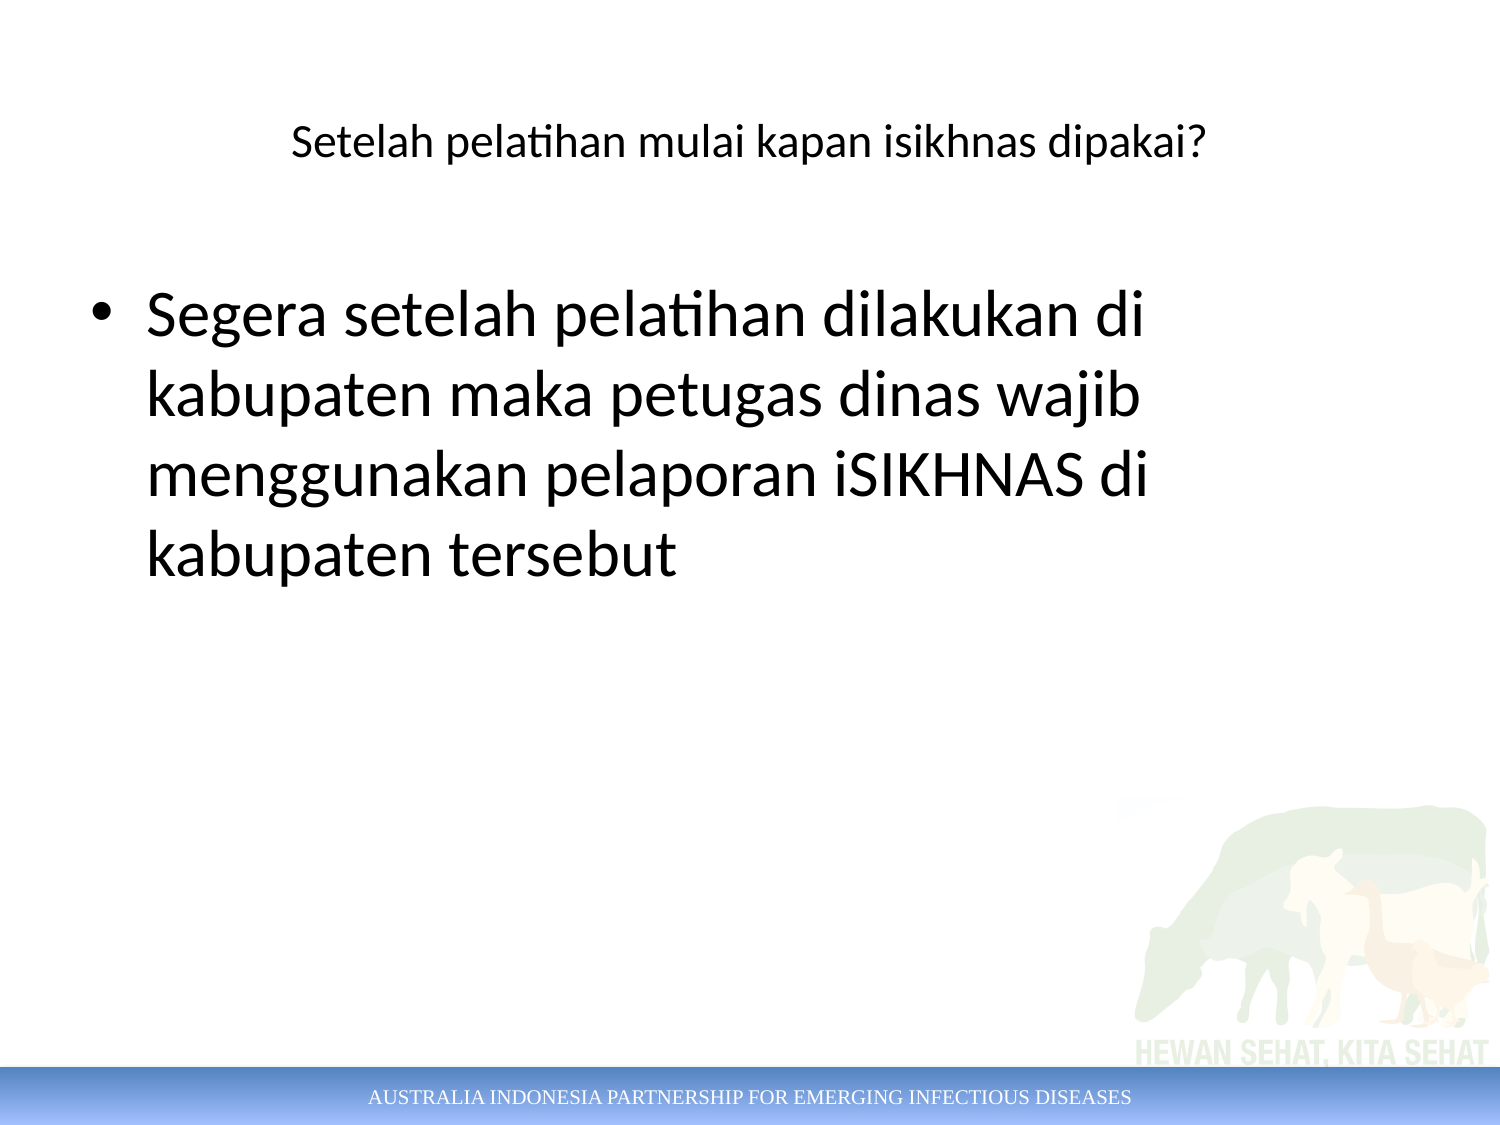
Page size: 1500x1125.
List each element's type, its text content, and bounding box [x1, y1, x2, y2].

title Setelah pelatihan mulai kapan isikhnas dipakai? [75, 45, 1425, 233]
list Segera setelah pelatihan dilakukan di kabupaten maka petugas dinas wajib menggunakan pelaporan iSIKHNAS di kabupaten tersebut [75, 262, 1425, 1005]
